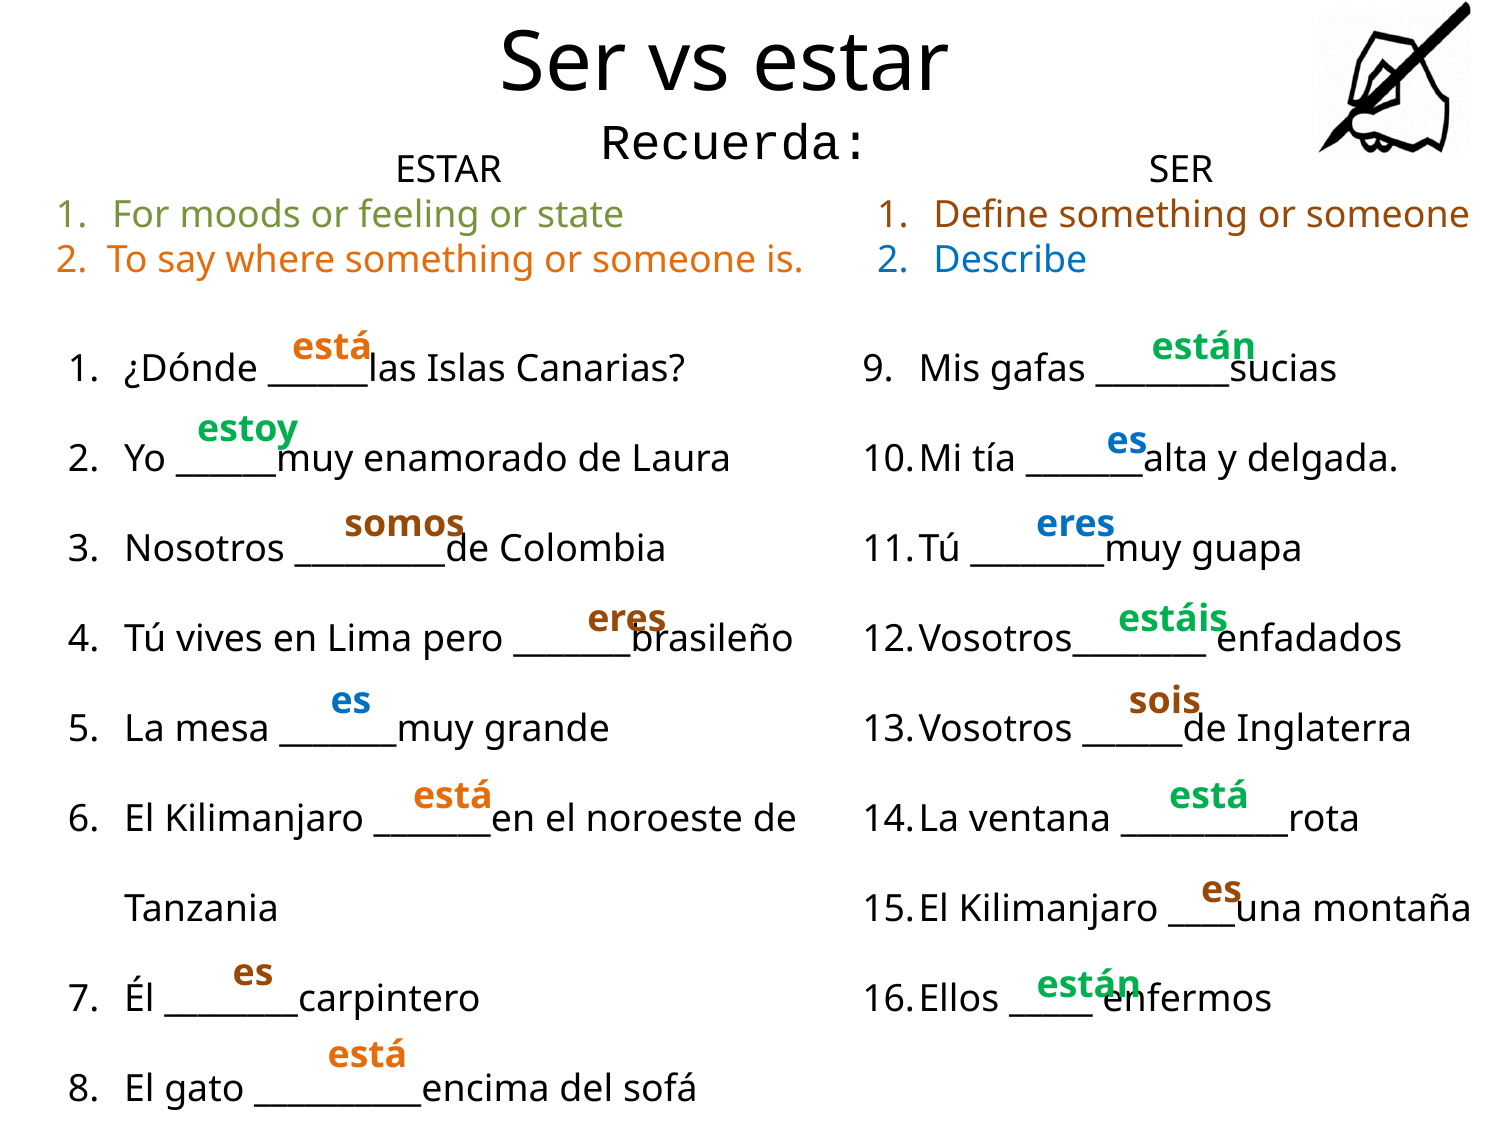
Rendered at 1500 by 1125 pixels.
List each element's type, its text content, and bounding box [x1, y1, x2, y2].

text_box es [217, 940, 289, 1001]
text_box es [1091, 408, 1163, 469]
text_box está [1154, 763, 1274, 823]
text_box sois [1114, 668, 1216, 729]
text_box es [1186, 857, 1257, 918]
text_box están [1021, 952, 1167, 1012]
text_box Ser vs estar [485, 0, 966, 115]
text_box eres [572, 586, 682, 646]
text_box ¿Dónde ______las Islas Canarias? Yo ______muy enamorado de Laura Nosotros _________de Colombia Tú vives en Lima pero _______brasileño La mesa _______muy grande El Kilimanjaro _______en el noroeste de Tanzania Él ________carpintero El gato __________encima del sofá Mis gafas ________sucias Mi tía _______alta y delgada. Tú ________muy guapa Vosotros________ enfadados Vosotros ______de Inglaterra La ventana __________rota El Kilimanjaro ____una montaña Ellos _____ enfermos [53, 291, 1500, 1125]
text_box está [312, 1023, 423, 1083]
text_box está [277, 314, 387, 374]
text_box es [315, 668, 397, 729]
text_box ESTAR For moods or feeling or state 2. To say where something or someone is. [41, 137, 857, 287]
text_box SER Define something or someone Describe [862, 137, 1500, 287]
picture [1316, 0, 1471, 155]
text_box somos [329, 491, 480, 552]
text_box está [398, 763, 518, 823]
text_box están [1136, 314, 1272, 374]
text_box Recuerda: [585, 101, 886, 177]
text_box estáis [1103, 586, 1244, 646]
text_box estoy [182, 397, 313, 457]
text_box eres [1021, 491, 1131, 552]
